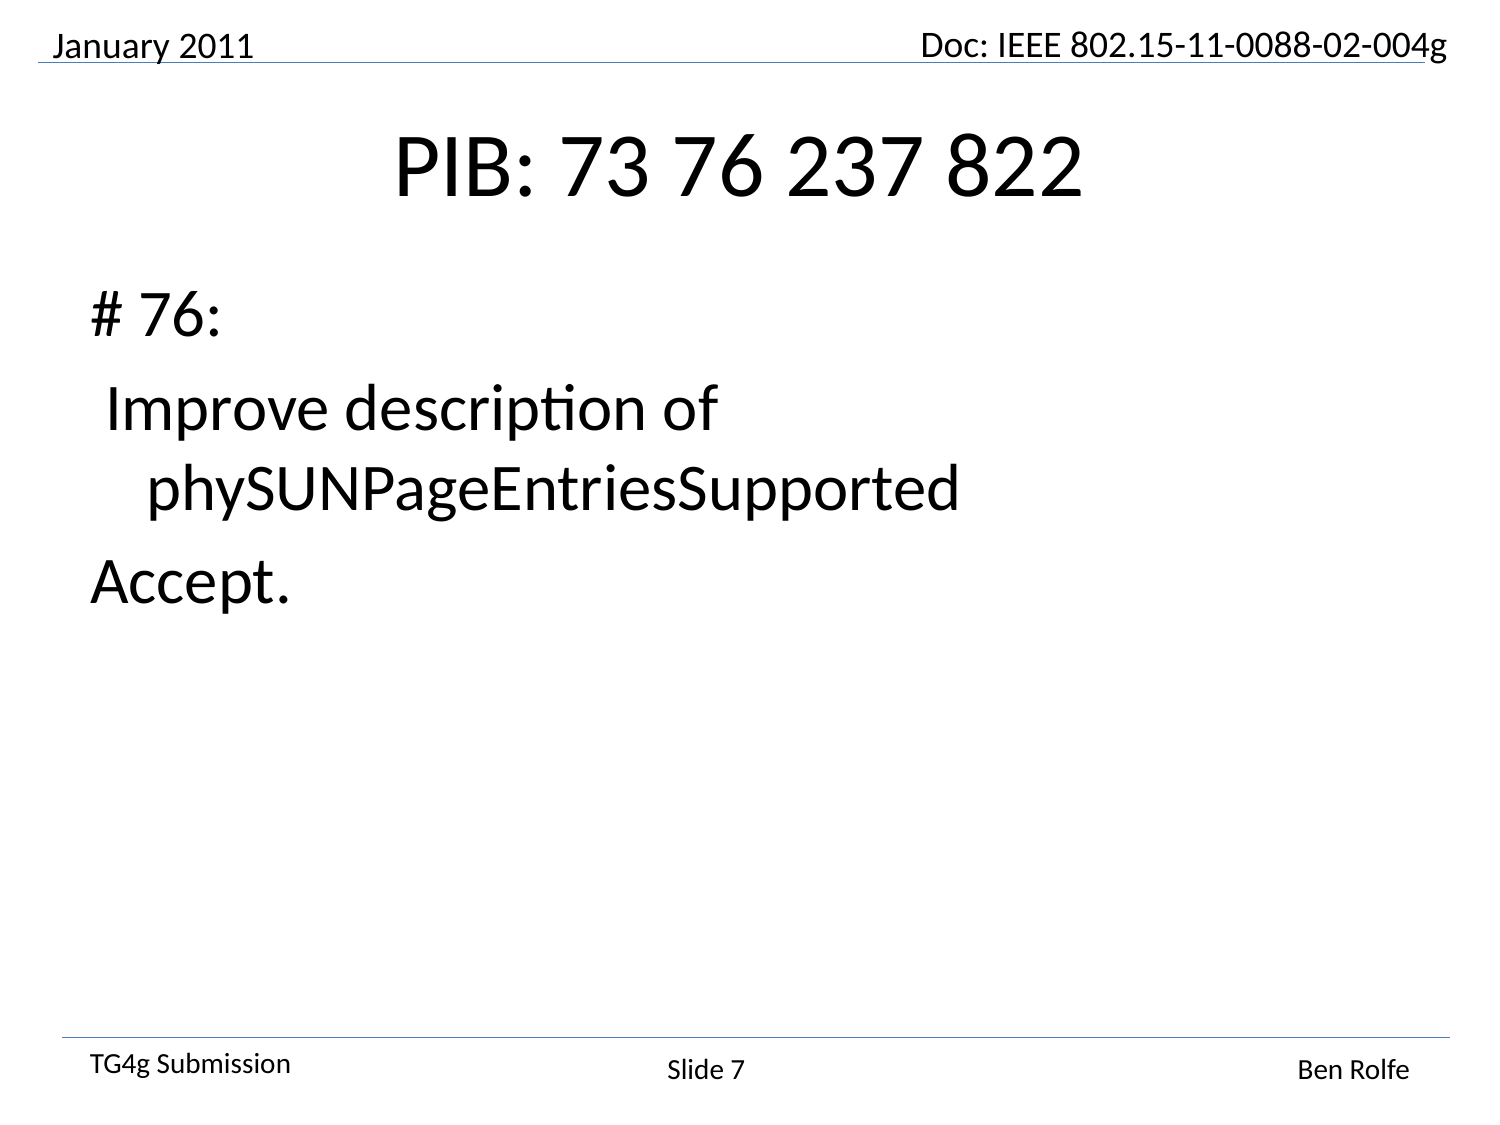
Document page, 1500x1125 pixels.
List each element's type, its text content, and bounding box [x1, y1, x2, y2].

title PIB: 73 76 237 822 [75, 87, 1425, 233]
list # 76: Improve description of phySUNPageEntriesSupported Accept. [75, 262, 1425, 1050]
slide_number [37, 12, 388, 75]
footer Ben Rolfe [950, 1037, 1425, 1098]
slide_number Slide 7 [512, 1037, 900, 1098]
